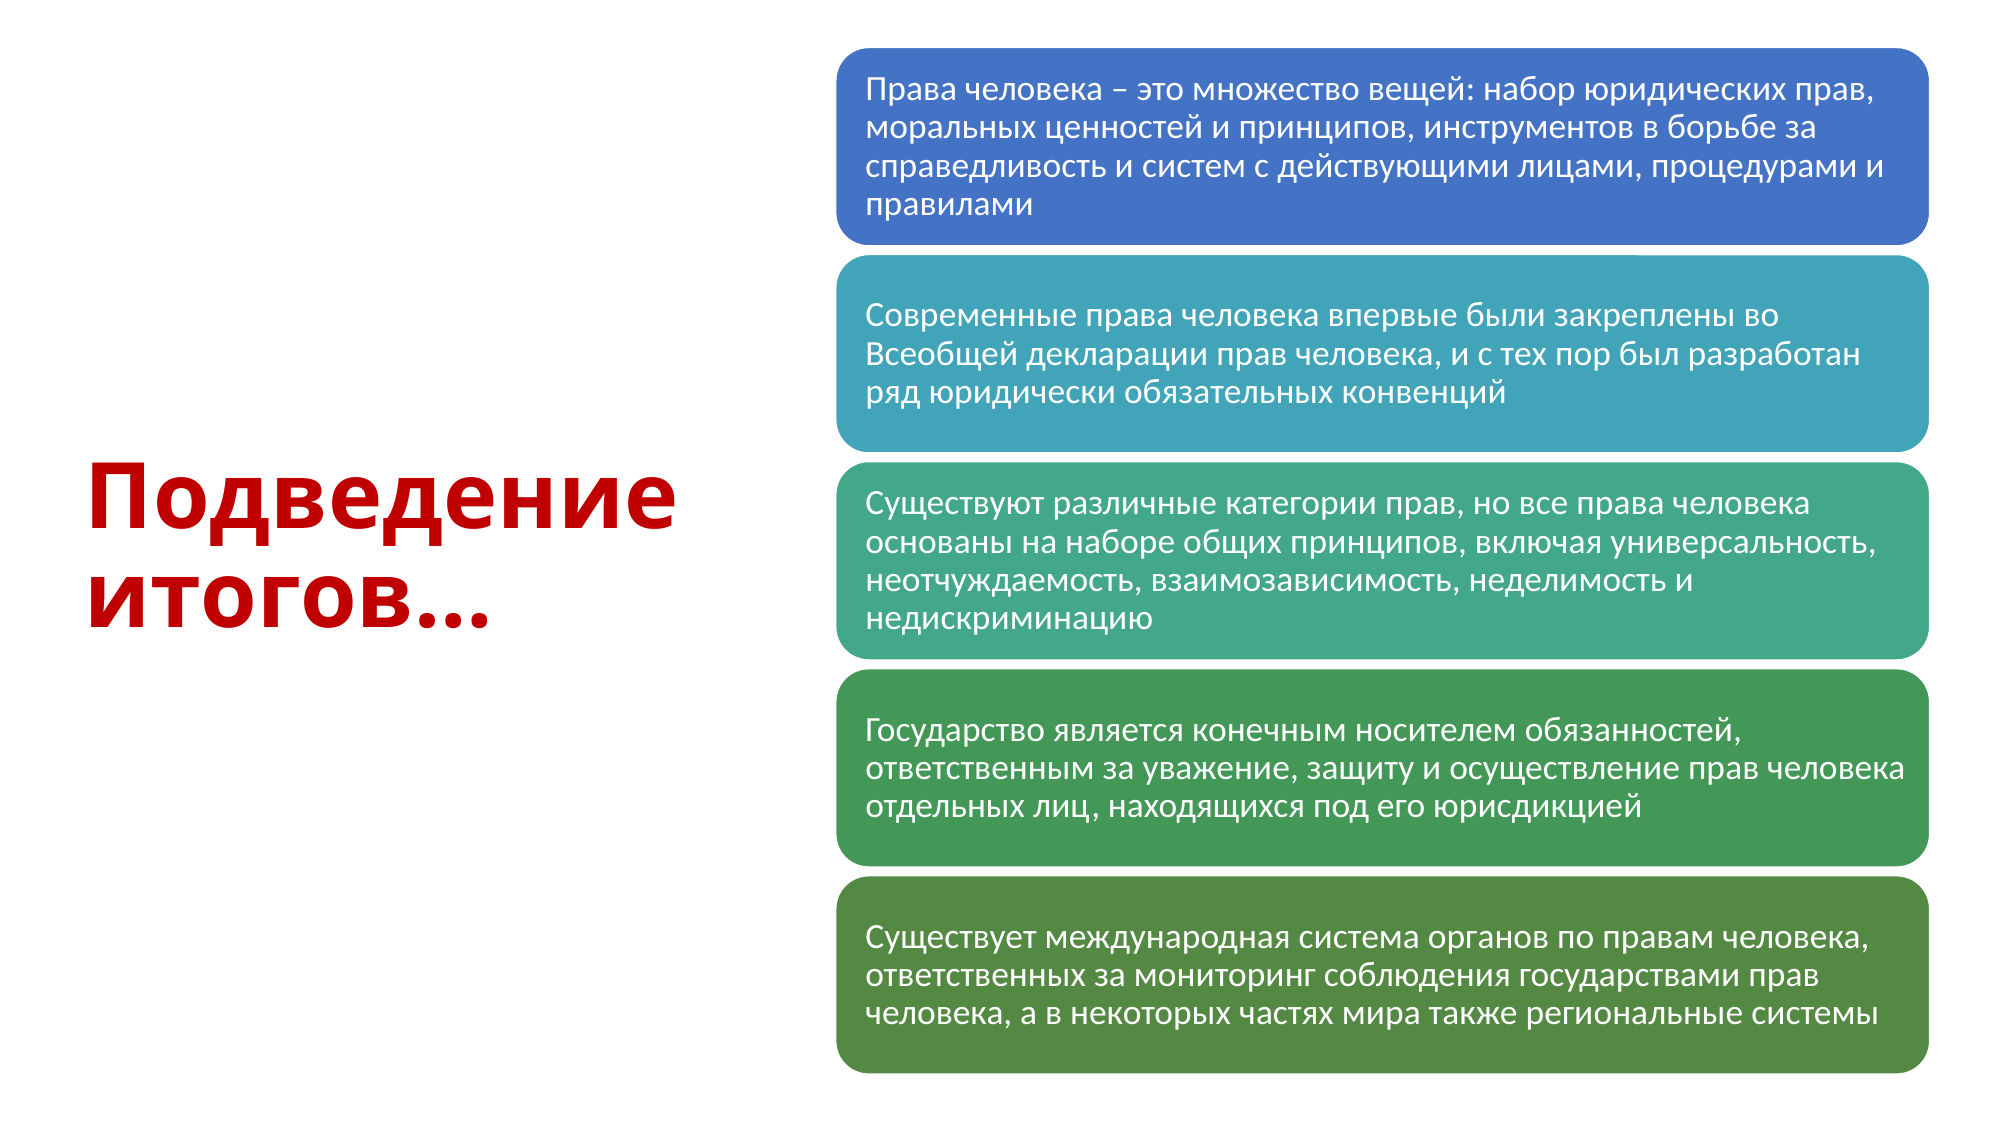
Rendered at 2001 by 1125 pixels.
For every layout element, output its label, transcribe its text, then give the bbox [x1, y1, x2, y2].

title Подведение итогов… [69, 91, 743, 1005]
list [835, 43, 1930, 1078]
